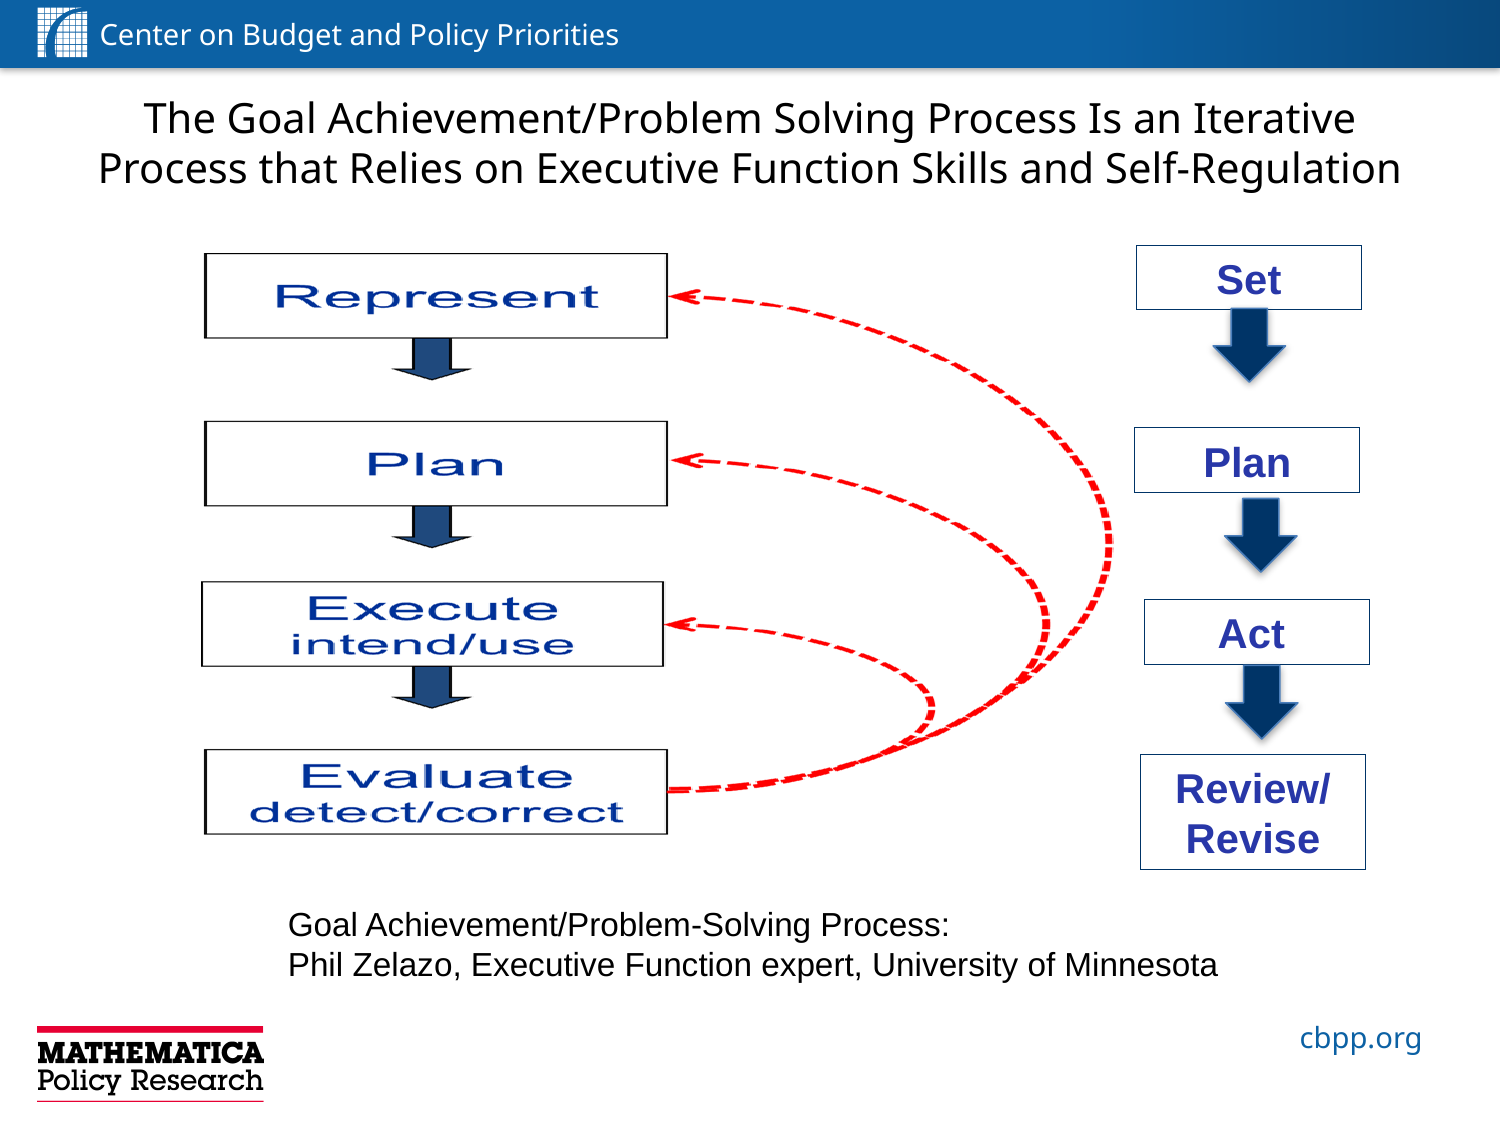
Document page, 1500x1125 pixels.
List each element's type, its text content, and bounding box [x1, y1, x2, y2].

text_box Act [1144, 599, 1370, 665]
text_box Set [1136, 245, 1362, 310]
text_box [1224, 664, 1299, 740]
text_box Plan [1134, 427, 1360, 493]
text_box The Goal Achievement/Problem Solving Process Is an Iterative Process that Relies on Executive Function Skills and Self-Regulation [79, 84, 1421, 225]
text_box Review/ Revise [1140, 754, 1366, 870]
picture [37, 1026, 264, 1102]
text_box [1212, 307, 1287, 383]
text_box [1223, 497, 1298, 573]
slide_number 5 [1074, 1042, 1425, 1103]
text_box Goal Achievement/Problem-Solving Process: Phil Zelazo, Executive Function expert, University of Minnesota [273, 895, 1286, 991]
picture [201, 253, 1115, 845]
